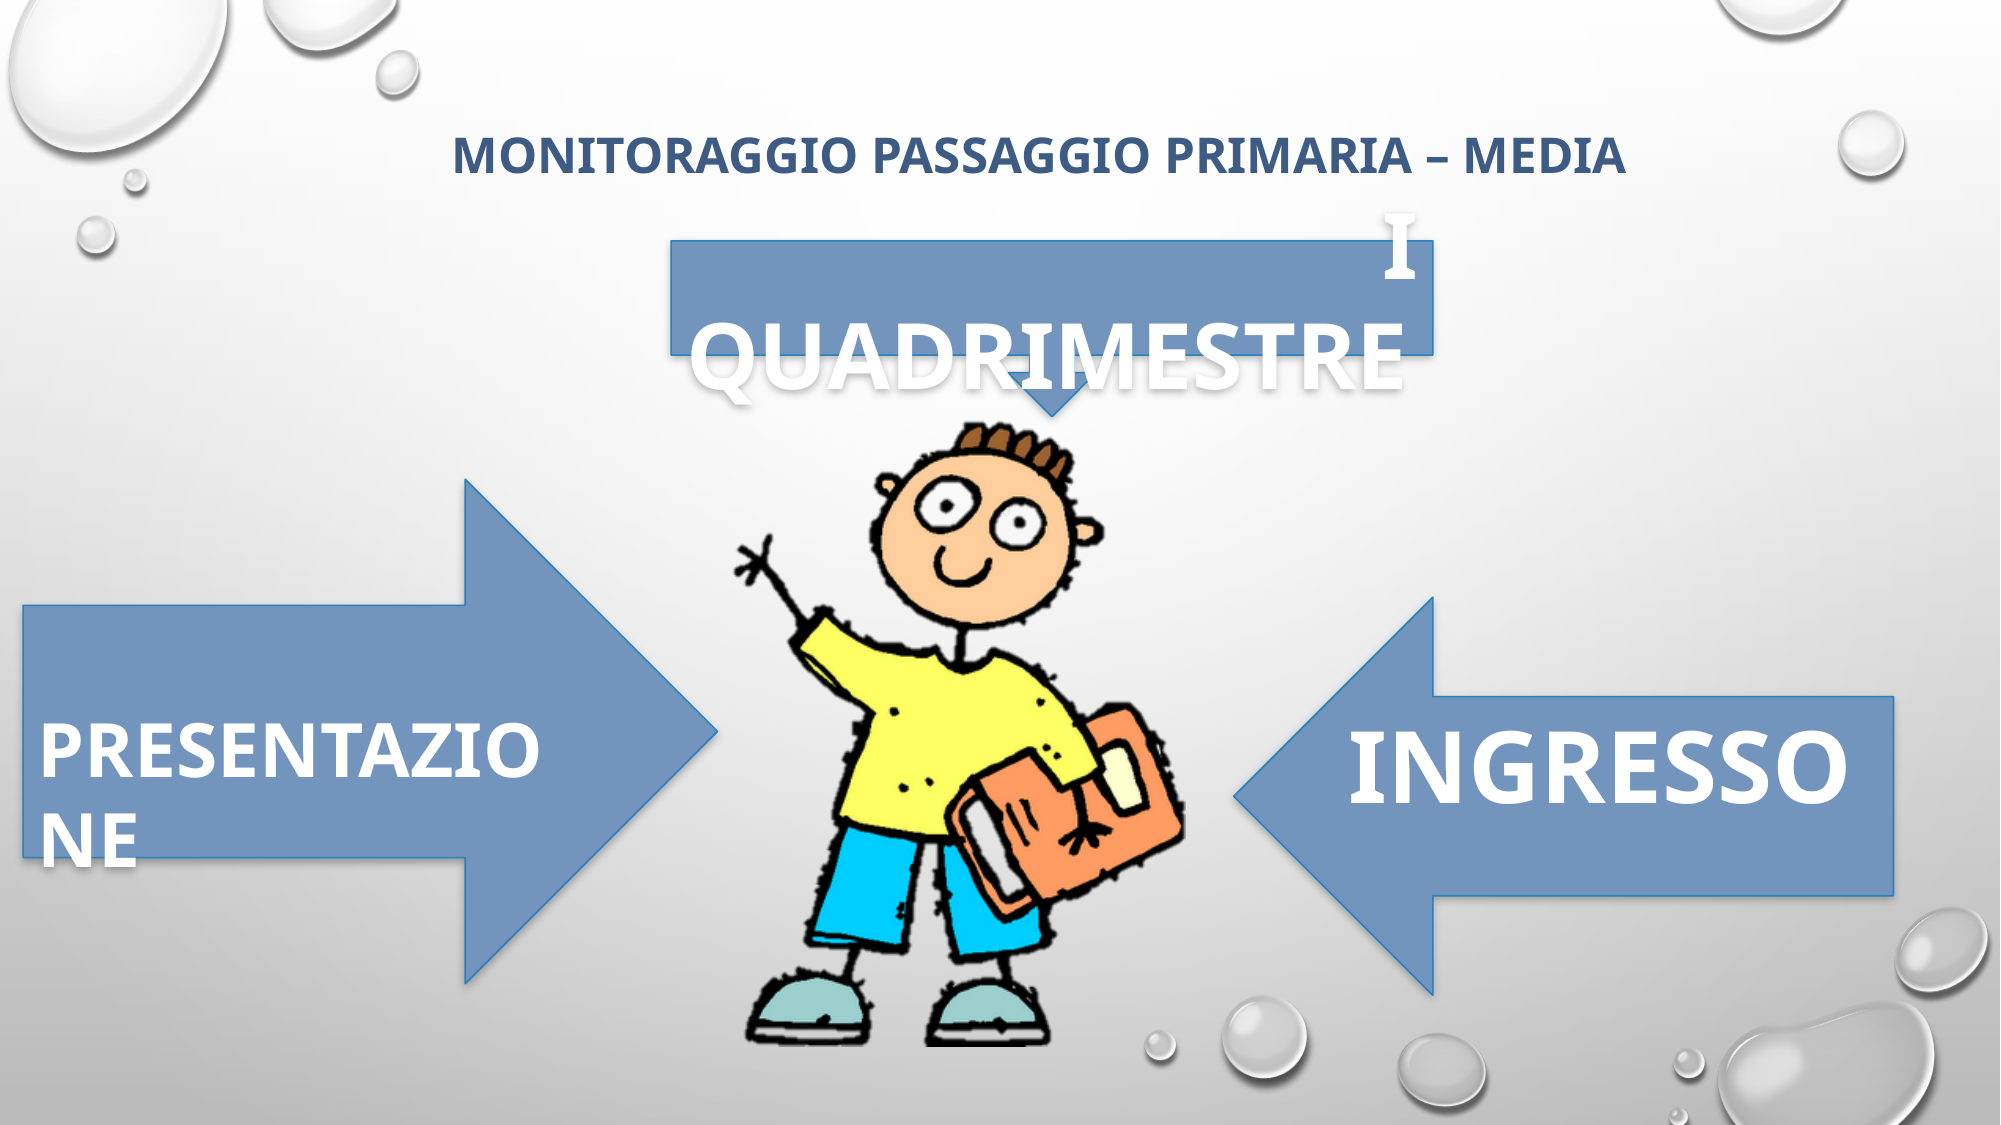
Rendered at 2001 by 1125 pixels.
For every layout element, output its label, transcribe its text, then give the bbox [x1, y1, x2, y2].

text_box PRESENTAZIONE [22, 478, 719, 985]
text_box MONITORAGGIO PASSAGGIO PRIMARIA – MEDIA [326, 105, 1753, 228]
text_box INGRESSO [1233, 596, 1895, 997]
text_box I QUADRIMESTRE [670, 240, 1434, 417]
picture [0, 0, 2000, 1125]
